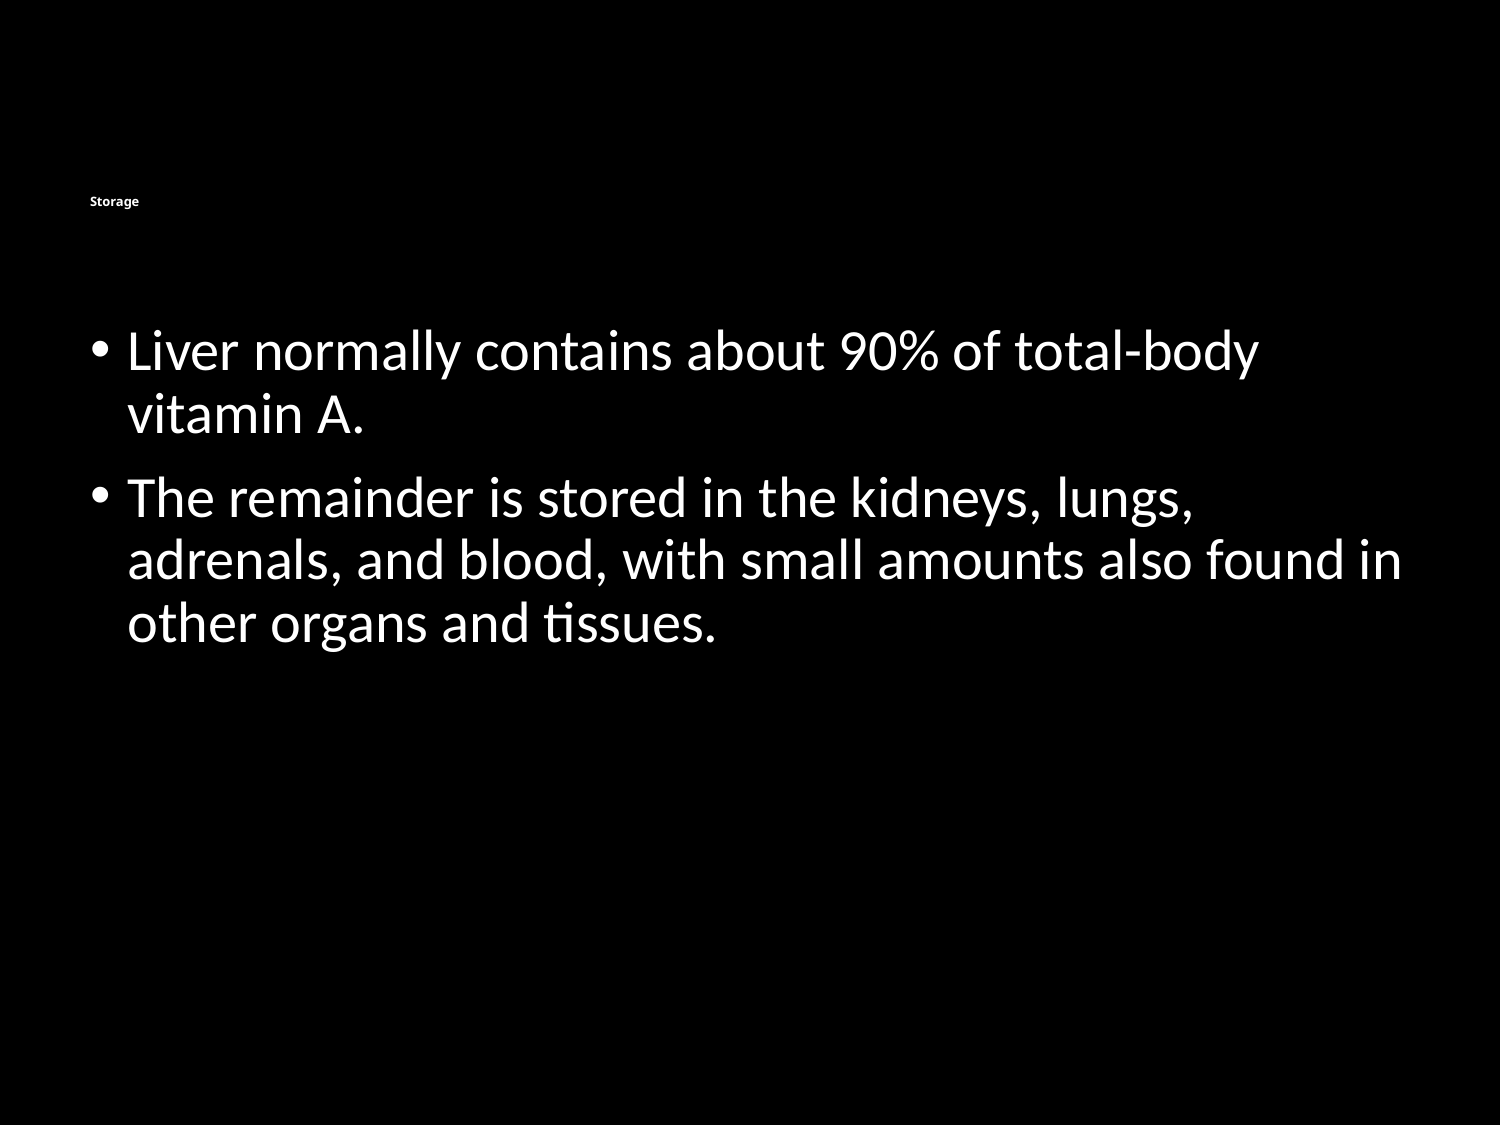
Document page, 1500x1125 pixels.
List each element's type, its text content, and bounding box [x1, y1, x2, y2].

title Storage [75, 187, 1425, 233]
list Liver normally contains about 90% of total-body vitamin A. The remainder is stored in the kidneys, lungs, adrenals, and blood, with small amounts also found in other organs and tissues. [75, 312, 1425, 1005]
